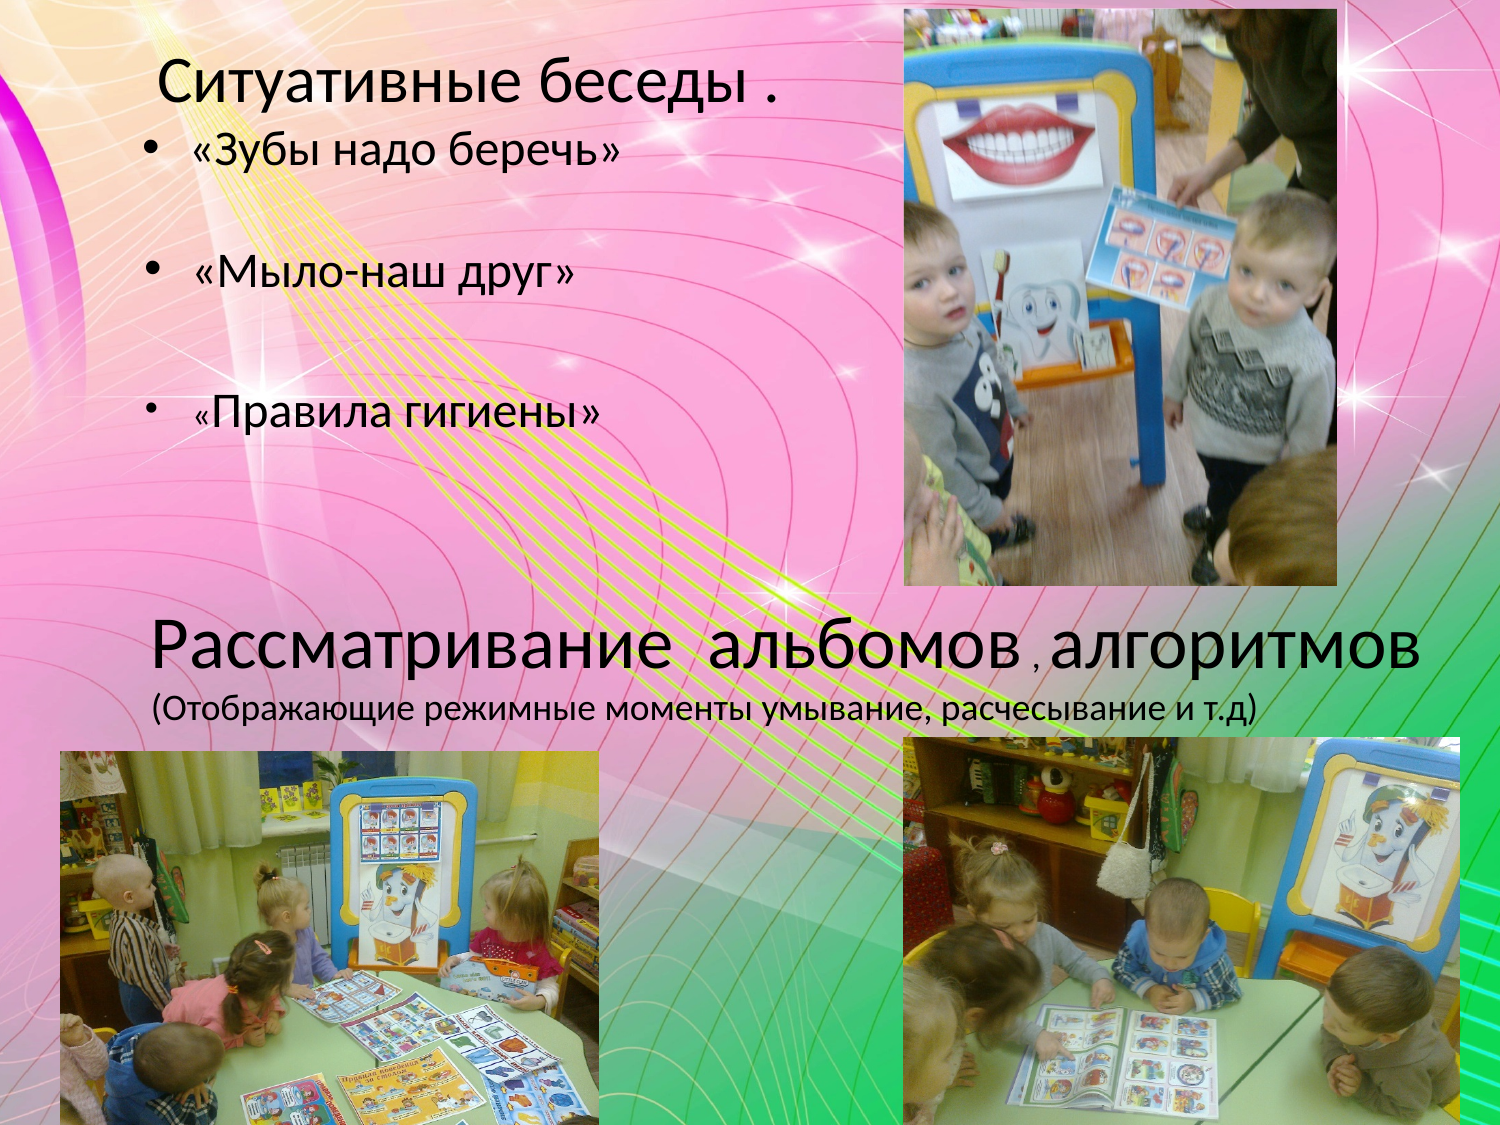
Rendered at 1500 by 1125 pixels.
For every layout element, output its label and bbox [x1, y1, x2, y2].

picture [903, 737, 1460, 1125]
list [0, 0, 1500, 1125]
picture [831, 80, 1409, 514]
picture [60, 751, 600, 1125]
